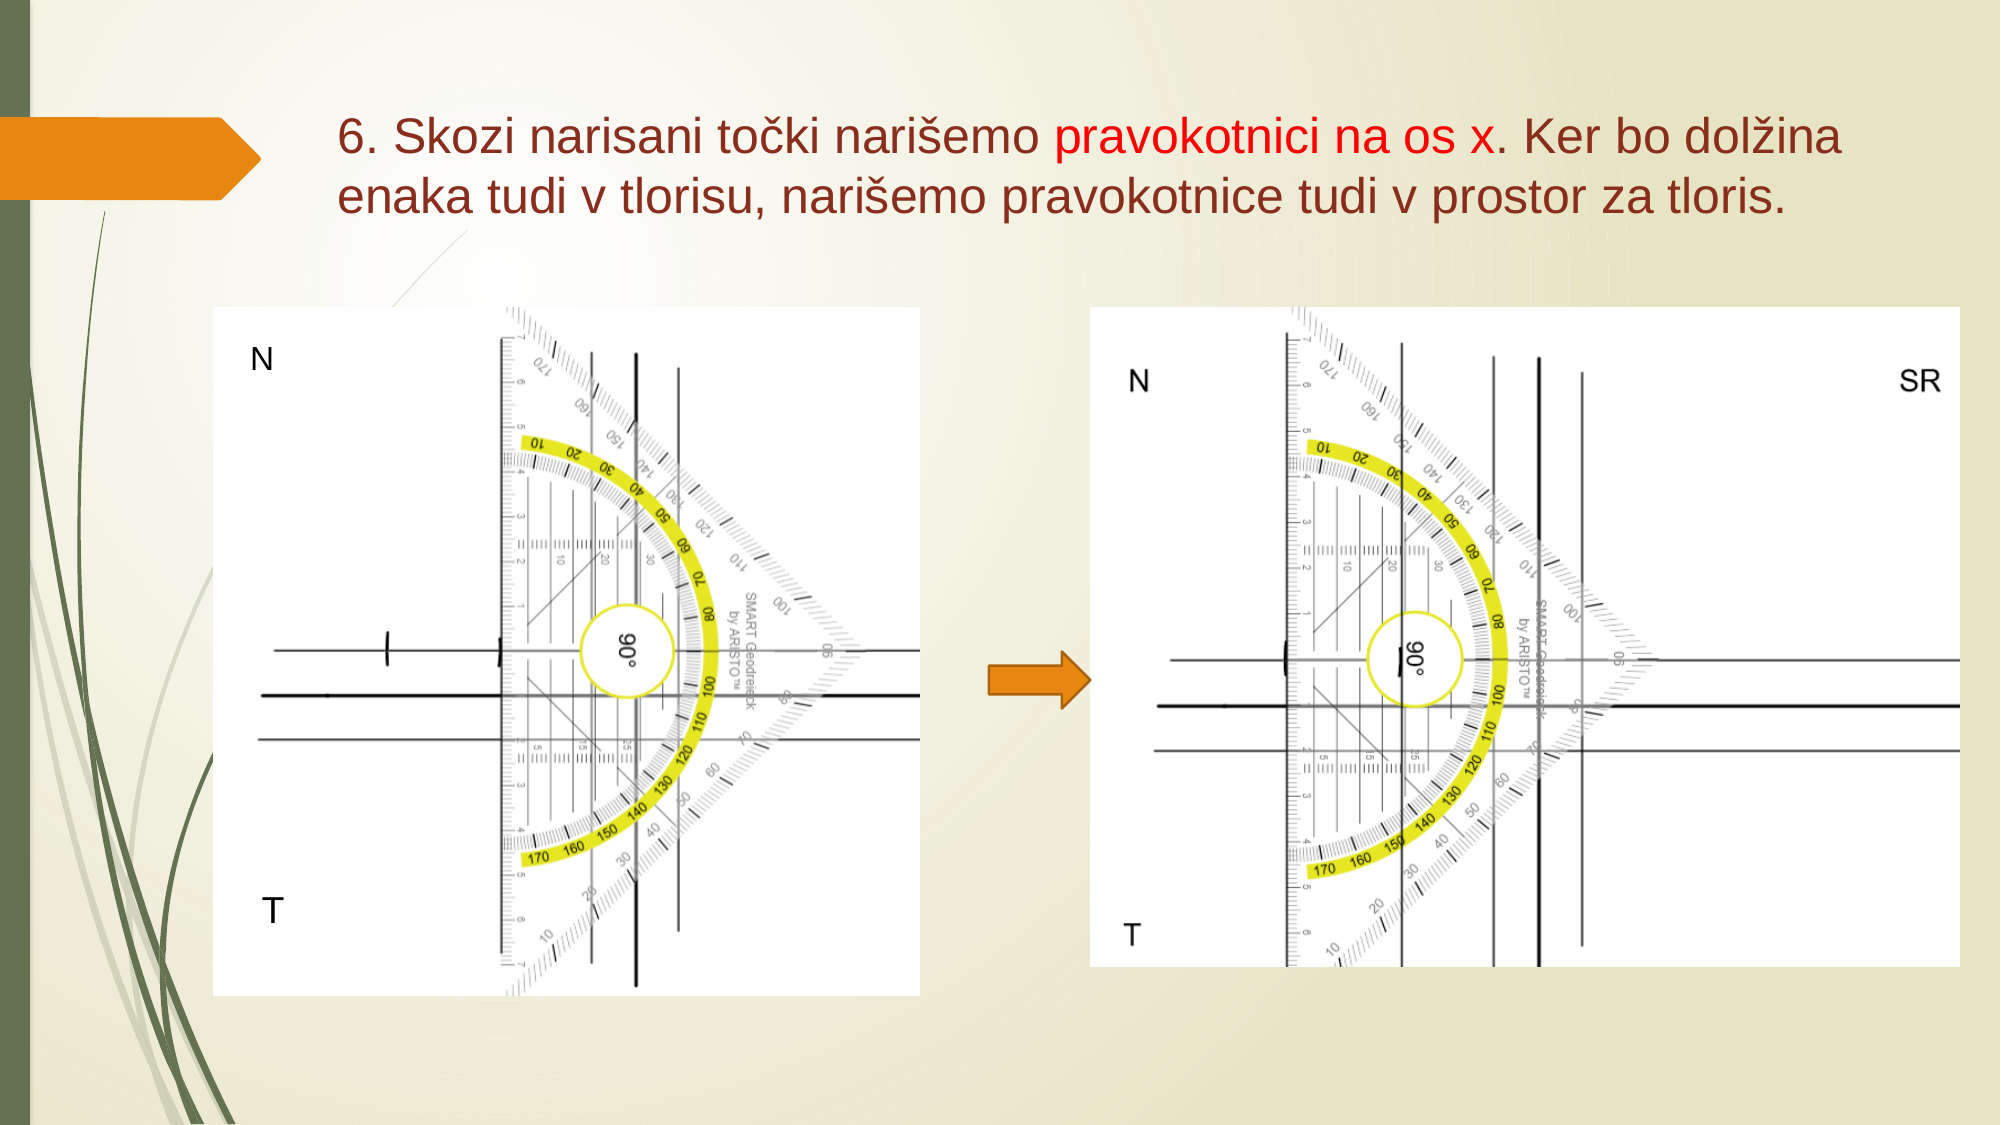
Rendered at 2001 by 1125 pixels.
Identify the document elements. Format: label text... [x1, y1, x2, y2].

picture [1090, 307, 1960, 968]
text_box 6. Skozi narisani točki narišemo pravokotnici na os x. Ker bo dolžina enaka tudi v tlorisu, narišemo pravokotnice tudi v prostor za tloris. [322, 96, 1859, 231]
picture [213, 307, 920, 996]
text_box [987, 650, 1085, 710]
